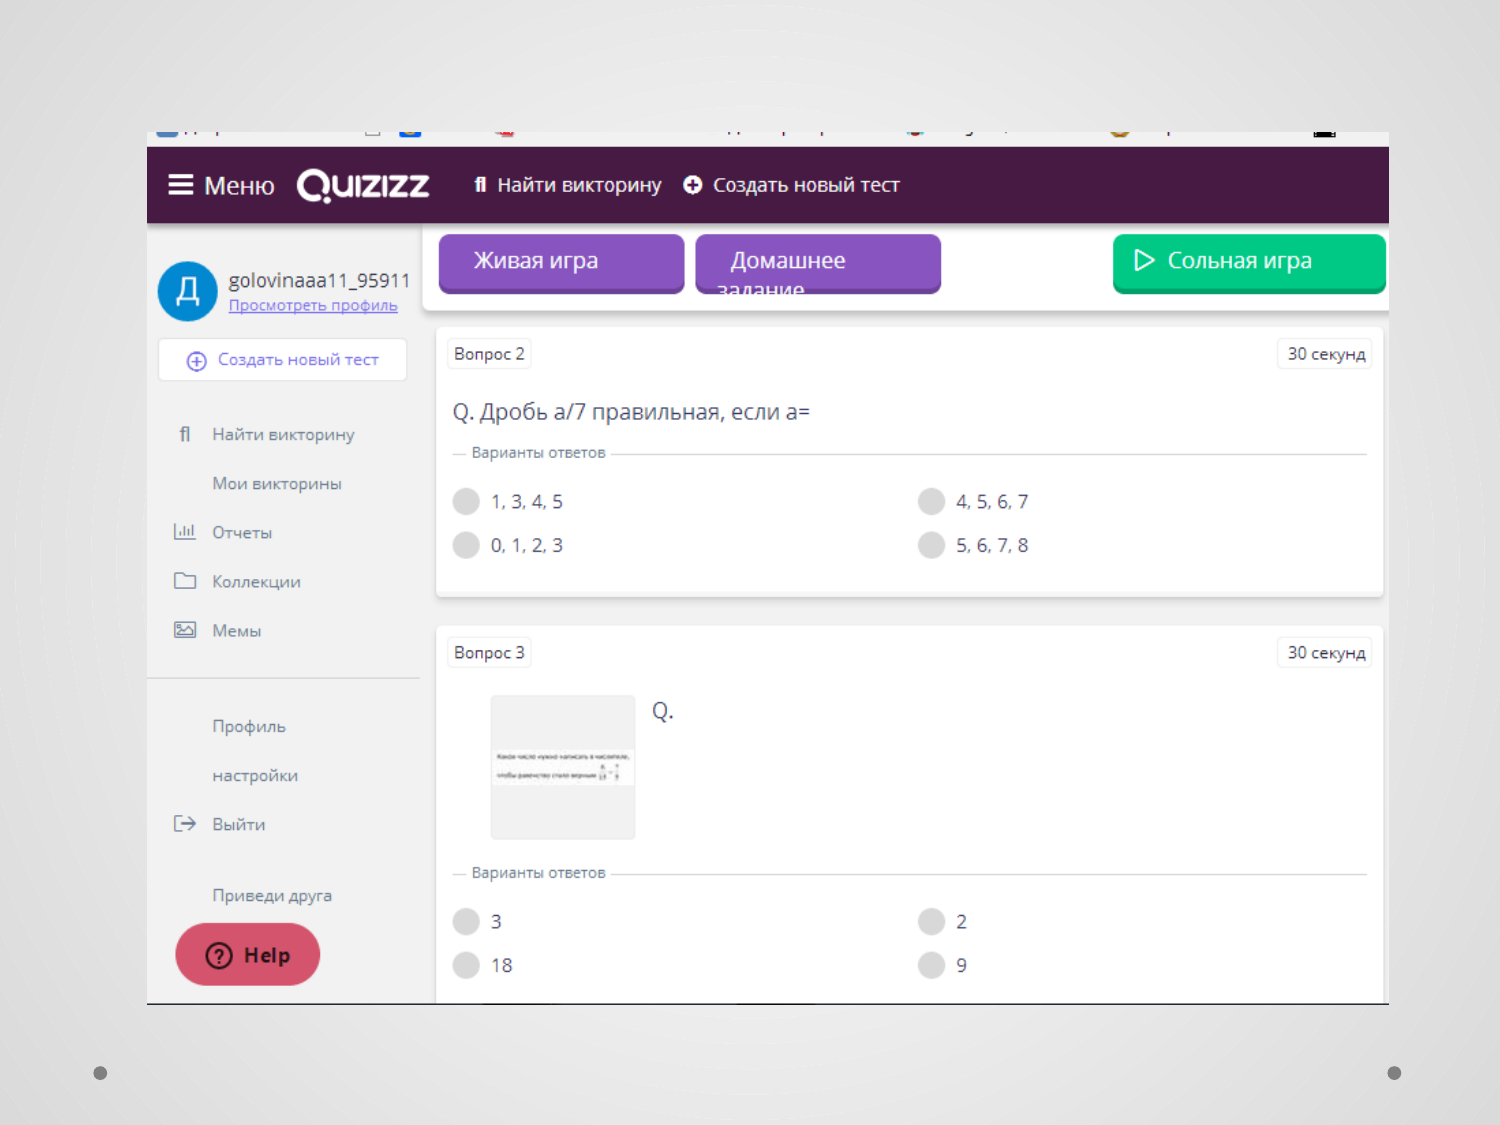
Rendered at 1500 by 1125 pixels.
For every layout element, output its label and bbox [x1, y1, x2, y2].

list [147, 132, 1389, 1006]
